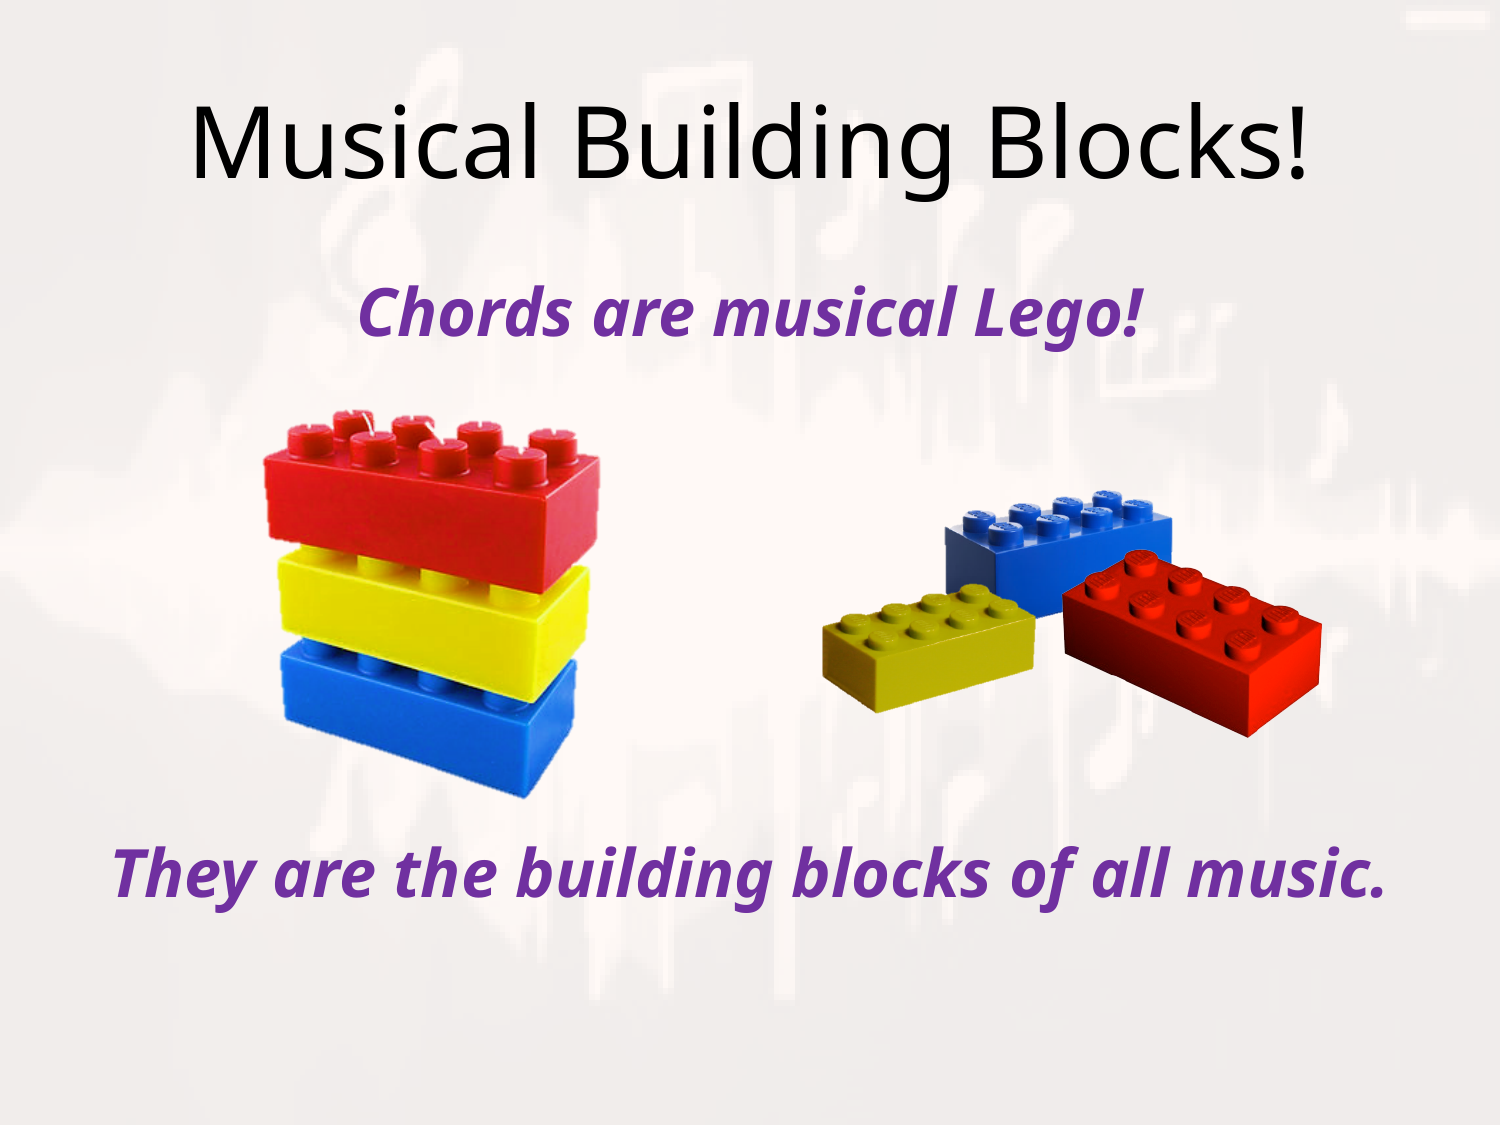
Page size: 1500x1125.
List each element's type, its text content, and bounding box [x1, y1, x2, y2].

title Musical Building Blocks! [75, 45, 1425, 233]
picture [218, 408, 627, 814]
list Chords are musical Lego! They are the building blocks of all music. [75, 262, 1425, 1059]
picture [798, 408, 1324, 740]
